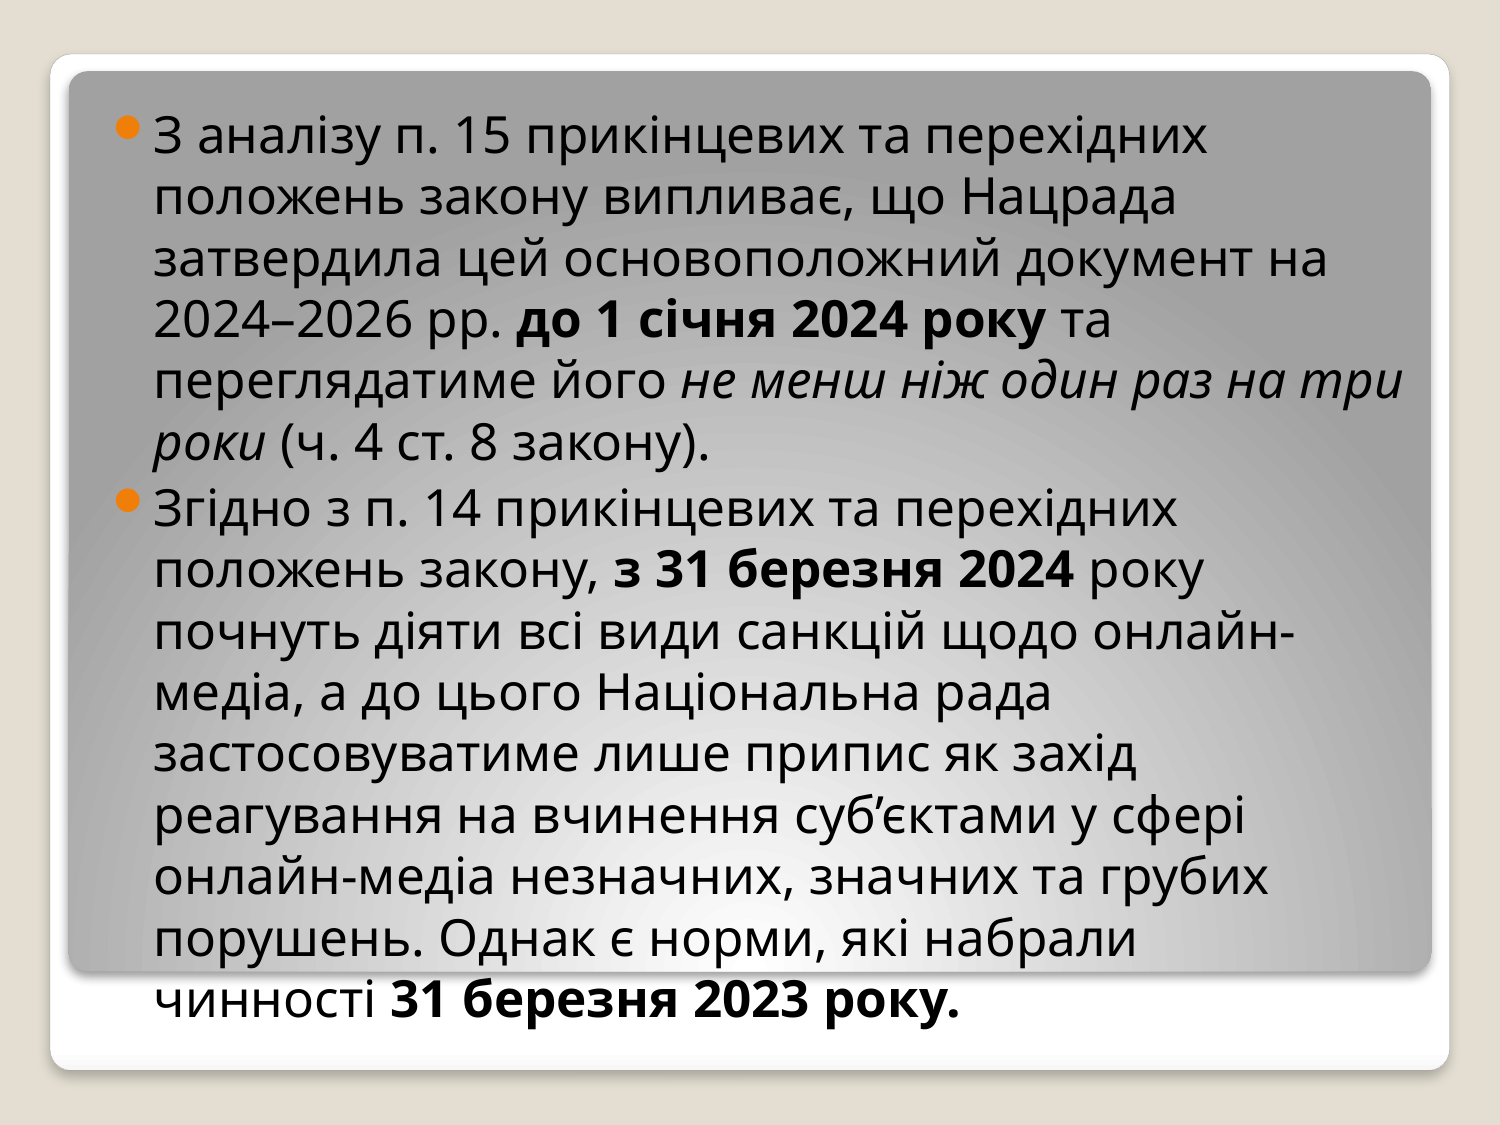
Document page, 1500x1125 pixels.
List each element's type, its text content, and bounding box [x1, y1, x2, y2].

list З аналізу п. 15 прикінцевих та перехідних положень закону випливає, що Нацрада затвердила цей основоположний документ на 2024–2026 рр. до 1 січня 2024 року та переглядатиме його не менш ніж один раз на три роки (ч. 4 ст. 8 закону). Згідно з п. 14 прикінцевих та перехідних положень закону, з 31 березня 2024 року почнуть діяти всі види санкцій щодо онлайн-медіа, а до цього Національна рада застосовуватиме лише припис як захід реагування на вчинення суб’єктами у сфері онлайн-медіа незначних, значних та грубих порушень. Однак є норми, які набрали чинності 31 березня 2023 року. [82, 86, 1425, 1043]
